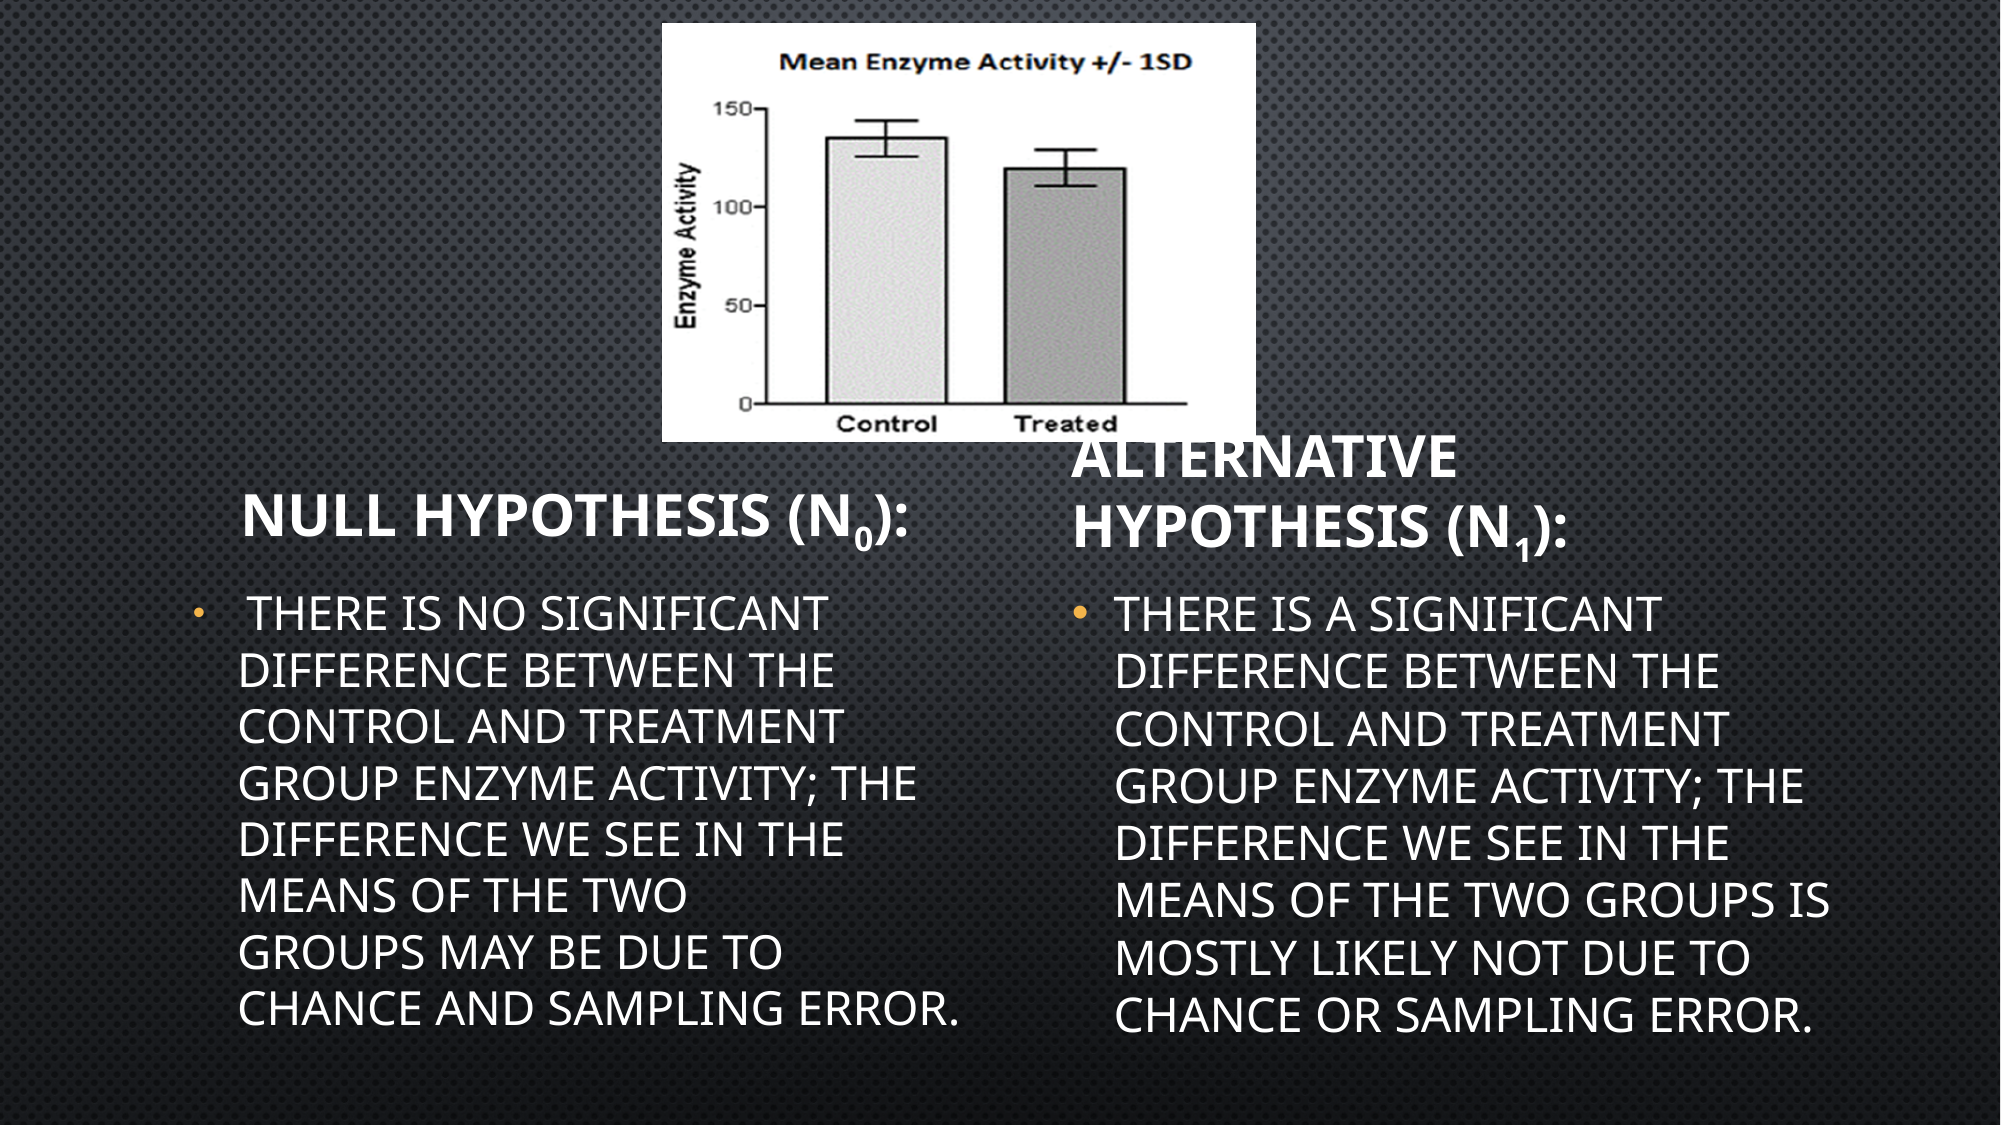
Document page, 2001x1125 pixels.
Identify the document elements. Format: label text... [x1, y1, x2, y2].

list Alternative Hypothesis (N1): [1056, 481, 1813, 576]
list There is a significant difference between the control and treatment group enzyme activity; the difference we see in the means of the two groups is mostly likely not due to chance or sampling error. [1056, 576, 1857, 1057]
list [662, 23, 1256, 442]
text_box There is no significant difference between the control and treatment group enzyme activity; the difference we see in the means of the two groups may be due to chance and sampling error. [177, 576, 978, 1057]
list Null Hypothesis (n0): [225, 470, 978, 566]
